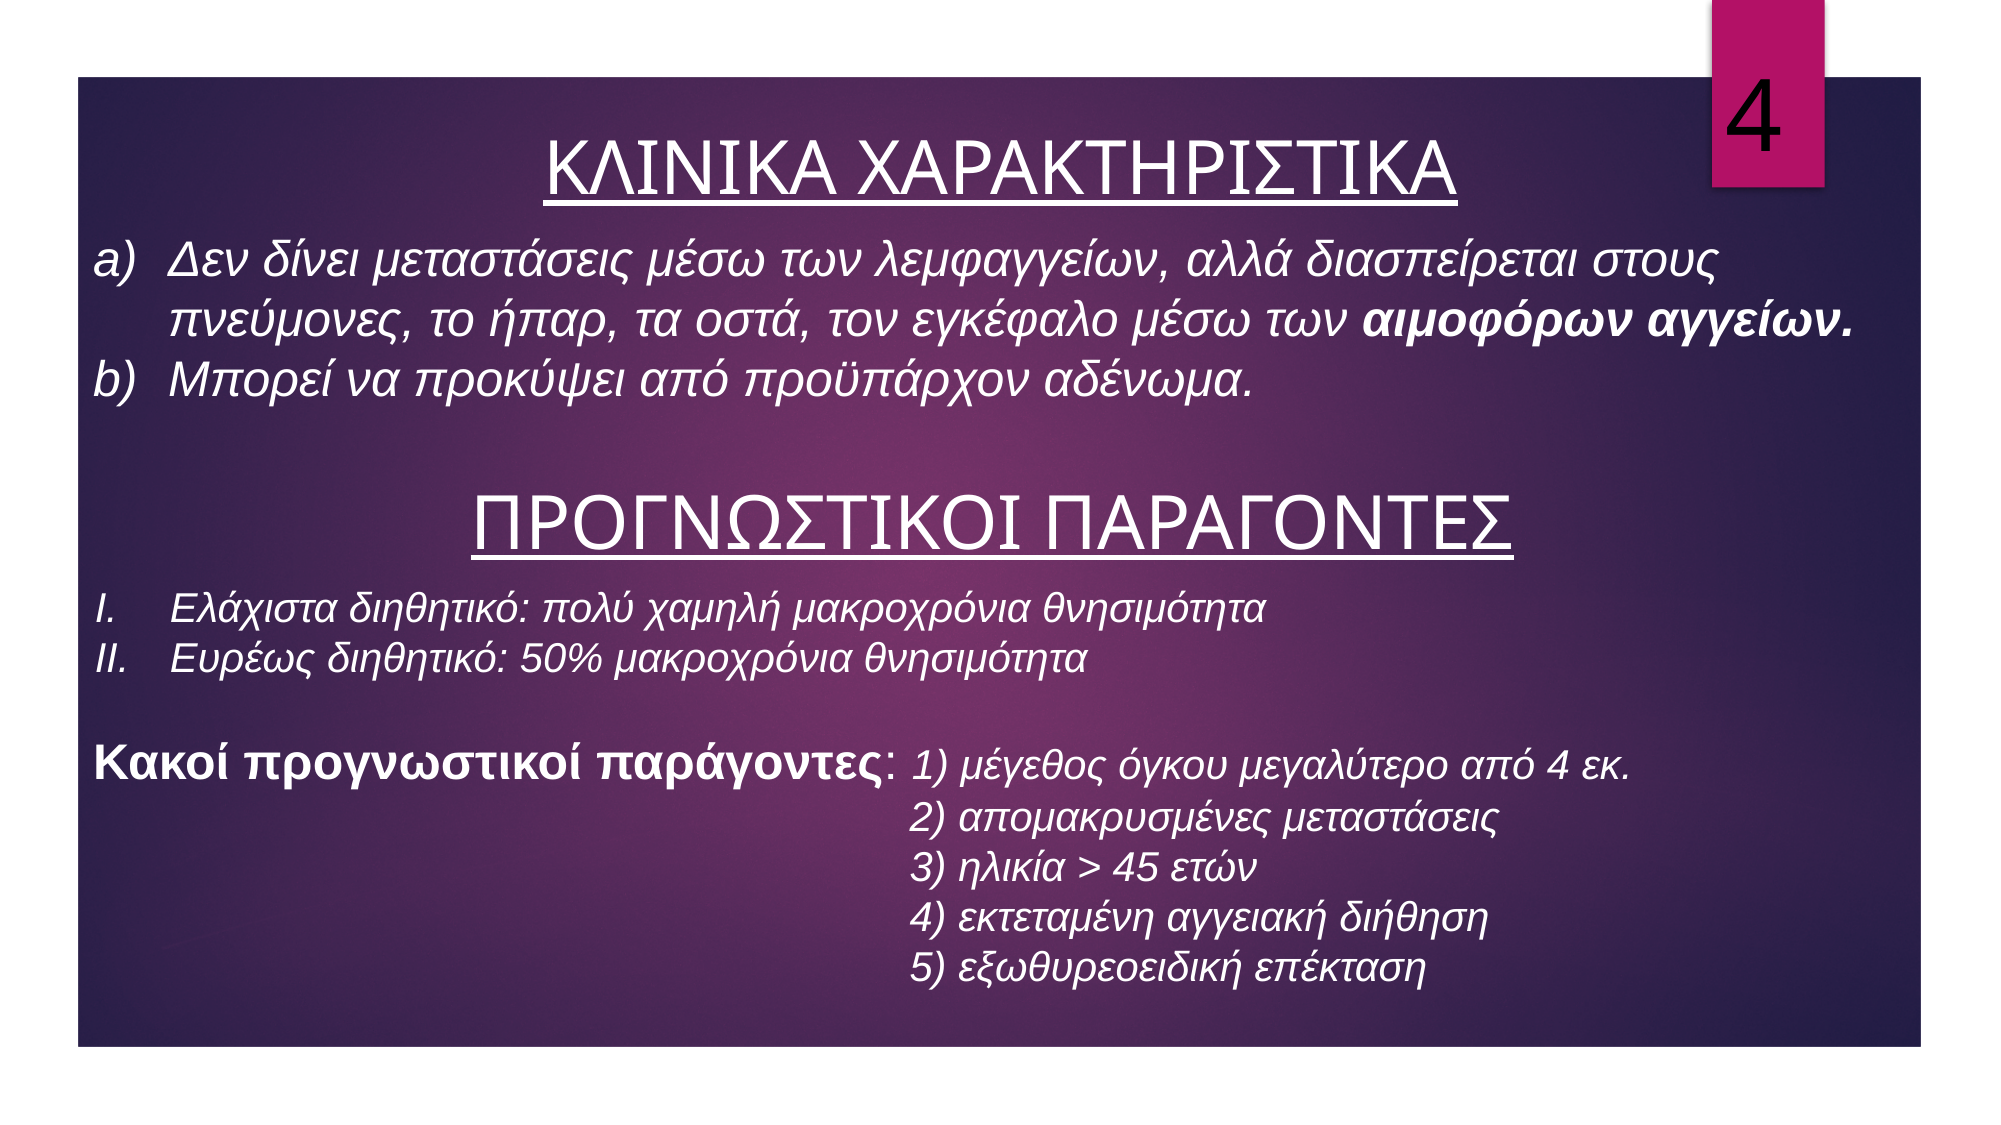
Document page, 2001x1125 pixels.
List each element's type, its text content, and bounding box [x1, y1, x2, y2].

text_box ΚΛΙΝΙΚΑ ΧΑΡΑΚΤΗΡΙΣΤΙΚΑ [487, 112, 1515, 218]
text_box Δεν δίνει μεταστάσεις μέσω των λεμφαγγείων, αλλά διασπείρεται στους πνεύμονες, το ήπαρ, τα οστά, τον εγκέφαλο μέσω των αιμοφόρων αγγείων. Μπορεί να προκύψει από προϋπάρχον αδένωμα. [78, 218, 1921, 414]
text_box 4 [1709, 43, 1818, 179]
text_box Κακοί προγνωστικοί παράγοντες: 1) μέγεθος όγκου μεγαλύτερο από 4 εκ. 2) απομακρυσμένες μεταστάσεις 3) ηλικία > 45 ετών 4) εκτεταμένη αγγειακή διήθηση 5) εξωθυρεοειδική επέκταση [78, 721, 1914, 997]
text_box Ελάχιστα διηθητικό: πολύ χαμηλή μακροχρόνια θνησιμότητα Ευρέως διηθητικό: 50% μακροχρόνια θνησιμότητα [79, 572, 1922, 688]
text_box ΠΡΟΓΝΩΣΤΙΚΟΙ ΠΑΡΑΓΟΝΤΕΣ [71, 466, 1914, 572]
